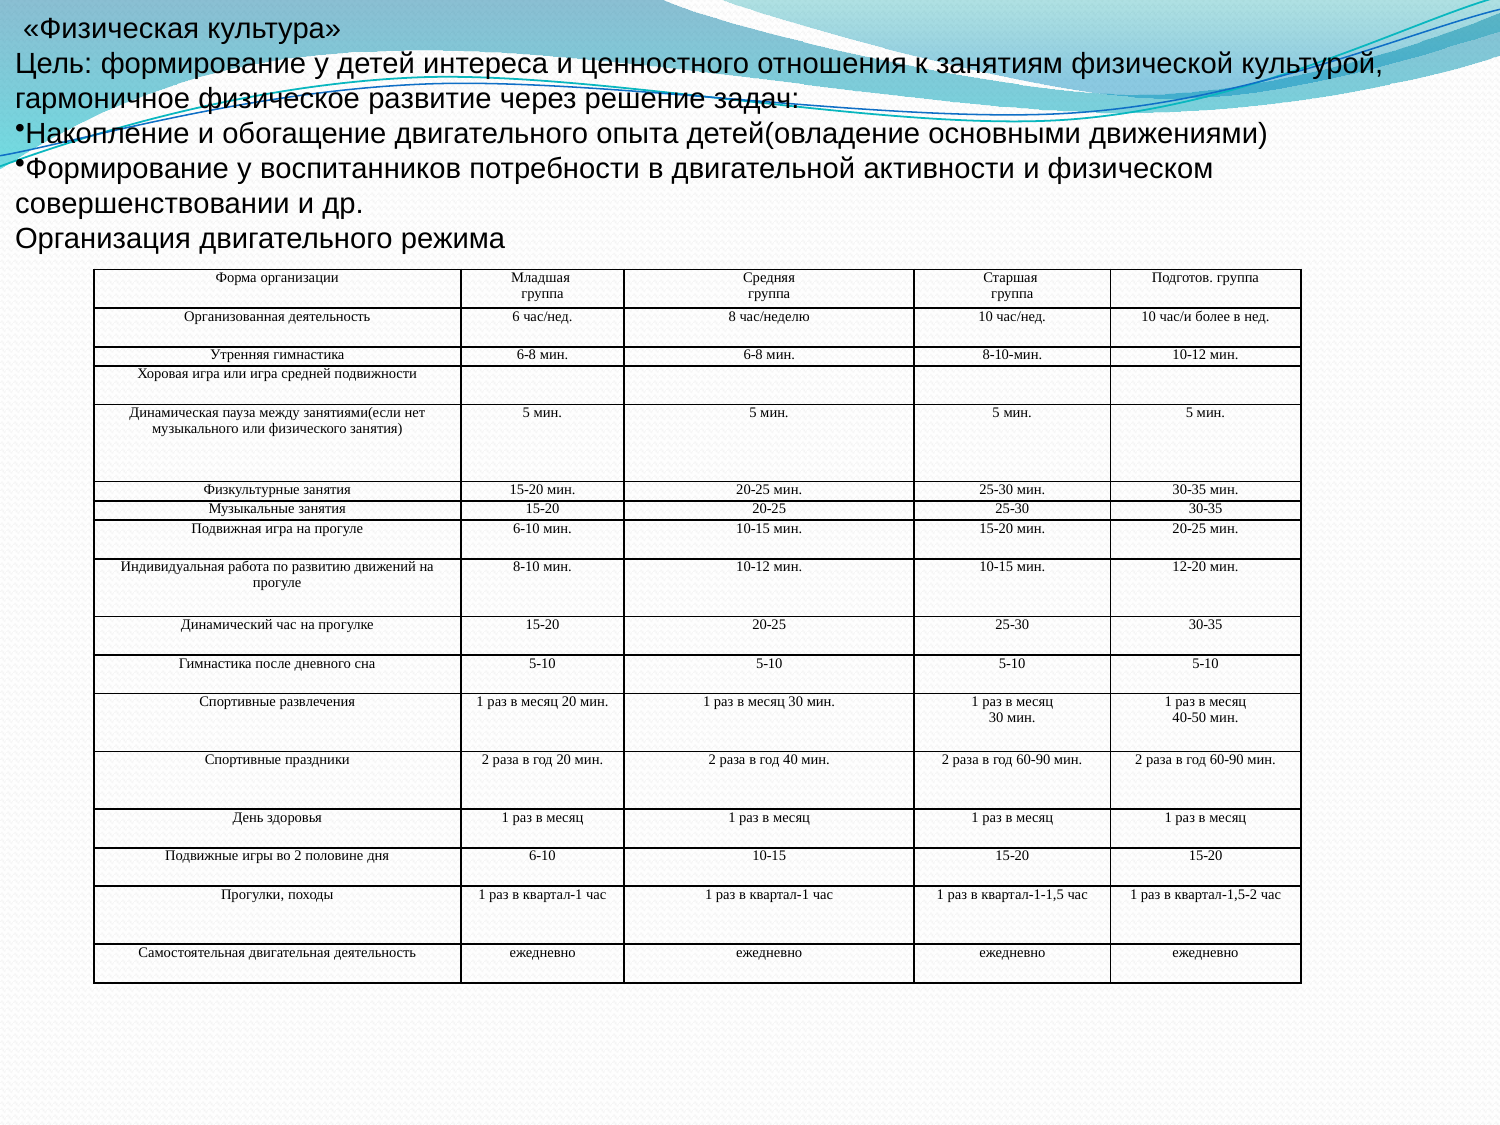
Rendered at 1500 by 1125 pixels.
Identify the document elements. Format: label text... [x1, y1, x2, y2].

table_cell 1 раз в квартал-1 час [462, 887, 623, 943]
table_cell Прогулки, походы [95, 887, 460, 943]
table_cell Подвижная игра на прогуле [95, 521, 460, 558]
table_cell 2 раза в год 20 мин. [462, 752, 623, 808]
table_cell 8 час/неделю [625, 309, 913, 346]
table_cell 1 раз в квартал-1 час [625, 887, 913, 943]
table_cell 10-15 мин. [625, 521, 913, 558]
table_cell 15-20 [462, 617, 623, 654]
table_cell Индивидуальная работа по развитию движений на прогуле [95, 560, 460, 616]
table_cell 5 мин. [1111, 405, 1300, 481]
table_cell 10-12 мин. [1111, 348, 1300, 365]
table_cell ежедневно [1111, 945, 1300, 982]
table_cell Музыкальные занятия [95, 502, 460, 519]
table_cell 1 раз в месяц 30 мин. [915, 694, 1110, 751]
table_cell 15-20 мин. [462, 482, 623, 500]
table_cell 30-35 мин. [1111, 482, 1300, 500]
table_cell 15-20 [915, 849, 1110, 885]
table_cell 6-8 мин. [625, 348, 913, 365]
table_cell 1 раз в месяц [1111, 810, 1300, 847]
table_cell Физкультурные занятия [95, 482, 460, 500]
table_cell 6-10 [462, 849, 623, 885]
table_cell День здоровья [95, 810, 460, 847]
table_cell 8-10-мин. [915, 348, 1110, 365]
table_cell Самостоятельная двигательная деятельность [95, 945, 460, 982]
table_cell 10-12 мин. [625, 560, 913, 616]
table_cell 1 раз в месяц 40-50 мин. [1111, 694, 1300, 751]
table_cell Подвижные игры во 2 половине дня [95, 849, 460, 885]
table_cell [625, 367, 913, 404]
table_cell 20-25 [625, 502, 913, 519]
table_cell 30-35 [1111, 617, 1300, 654]
table_cell 30-35 [1111, 502, 1300, 519]
table_cell 5-10 [625, 656, 913, 693]
table_cell 25-30 [915, 502, 1110, 519]
table_cell Организованная деятельность [95, 309, 460, 346]
table_cell 20-25 [625, 617, 913, 654]
table_cell 5 мин. [625, 405, 913, 481]
table_cell 2 раза в год 60-90 мин. [915, 752, 1110, 808]
table_cell 15-20 [462, 502, 623, 519]
table_cell 20-25 мин. [625, 482, 913, 500]
text_box «Физическая культура» Цель: формирование у детей интереса и ценностного отношения к занятиям физической культурой, гармоничное физическое развитие через решение задач: Накопление и обогащение двигательного опыта детей(овладение основными движениями) Формирование у воспитанников потребности в двигательной активности и физическом совершенствовании и др. Организация двигательного режима [0, 1, 1453, 307]
table_cell 25-30 [915, 617, 1110, 654]
table_cell 8-10 мин. [462, 560, 623, 616]
table_cell 10 час/и более в нед. [1111, 309, 1300, 346]
table_cell 15-20 [1111, 849, 1300, 885]
table_cell 12-20 мин. [1111, 560, 1300, 616]
table_cell 10-15 мин. [915, 560, 1110, 616]
table_cell [915, 367, 1110, 404]
table_cell Спортивные развлечения [95, 694, 460, 751]
table_cell 5-10 [462, 656, 623, 693]
table_cell 1 раз в квартал-1,5-2 час [1111, 887, 1300, 943]
table_cell ежедневно [625, 945, 913, 982]
table_cell 6-8 мин. [462, 348, 623, 365]
table_cell ежедневно [915, 945, 1110, 982]
table_cell Утренняя гимнастика [95, 348, 460, 365]
table_cell 10 час/нед. [915, 309, 1110, 346]
table_cell 6-10 мин. [462, 521, 623, 558]
table_cell 6 час/нед. [462, 309, 623, 346]
table_cell 1 раз в квартал-1-1,5 час [915, 887, 1110, 943]
table_cell [1111, 367, 1300, 404]
table_cell 25-30 мин. [915, 482, 1110, 500]
table_cell Динамическая пауза между занятиями(если нет музыкального или физического занятия) [95, 405, 460, 481]
table_cell 2 раза в год 60-90 мин. [1111, 752, 1300, 808]
table_cell 10-15 [625, 849, 913, 885]
table_cell 5 мин. [915, 405, 1110, 481]
table_cell 1 раз в месяц [462, 810, 623, 847]
table_cell 15-20 мин. [915, 521, 1110, 558]
table_cell Динамический час на прогулке [95, 617, 460, 654]
table_cell 5-10 [915, 656, 1110, 693]
table_cell 5 мин. [462, 405, 623, 481]
table_cell ежедневно [462, 945, 623, 982]
table_cell Хоровая игра или игра средней подвижности [95, 367, 460, 404]
table_cell [462, 367, 623, 404]
table_cell 2 раза в год 40 мин. [625, 752, 913, 808]
table_cell Гимнастика после дневного сна [95, 656, 460, 693]
table_cell 20-25 мин. [1111, 521, 1300, 558]
table_cell Спортивные праздники [95, 752, 460, 808]
table_cell 1 раз в месяц [915, 810, 1110, 847]
table_cell 1 раз в месяц 30 мин. [625, 694, 913, 751]
table_cell 5-10 [1111, 656, 1300, 693]
table_cell 1 раз в месяц [625, 810, 913, 847]
table_cell 1 раз в месяц 20 мин. [462, 694, 623, 751]
